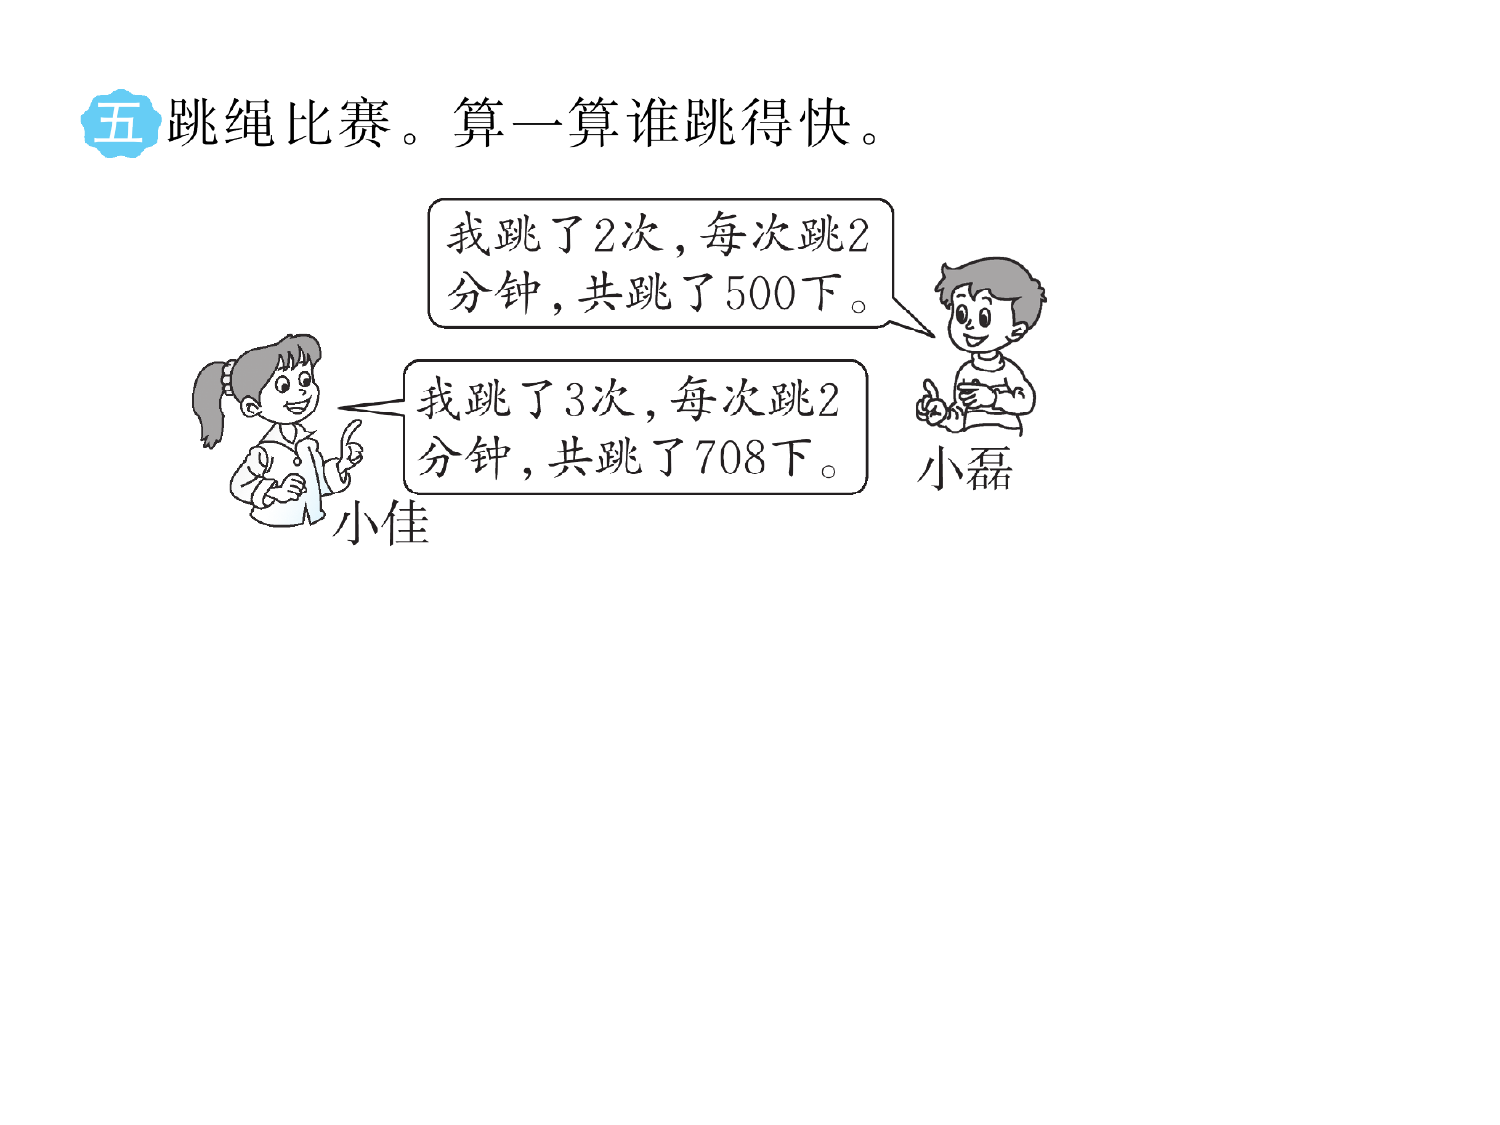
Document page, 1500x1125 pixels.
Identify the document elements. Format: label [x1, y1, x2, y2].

picture [76, 66, 1186, 1012]
